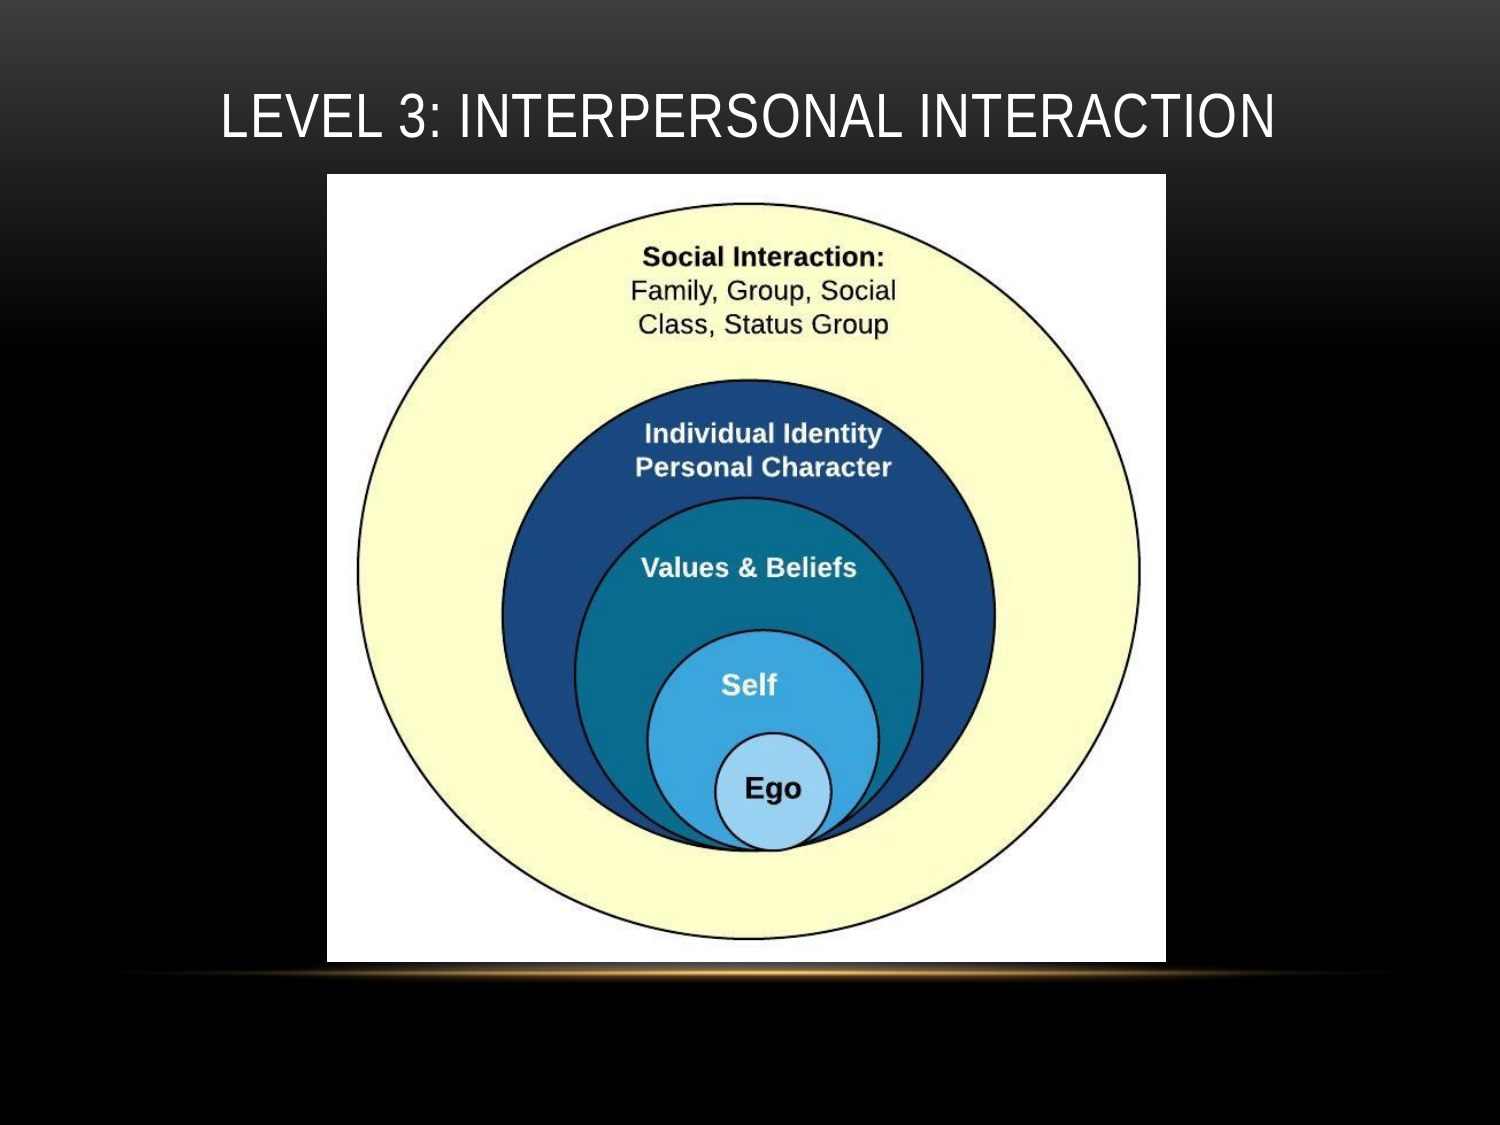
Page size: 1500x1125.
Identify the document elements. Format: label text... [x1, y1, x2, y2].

picture [0, 0, 1500, 1125]
title Level 3: Interpersonal Interaction [99, 45, 1400, 233]
